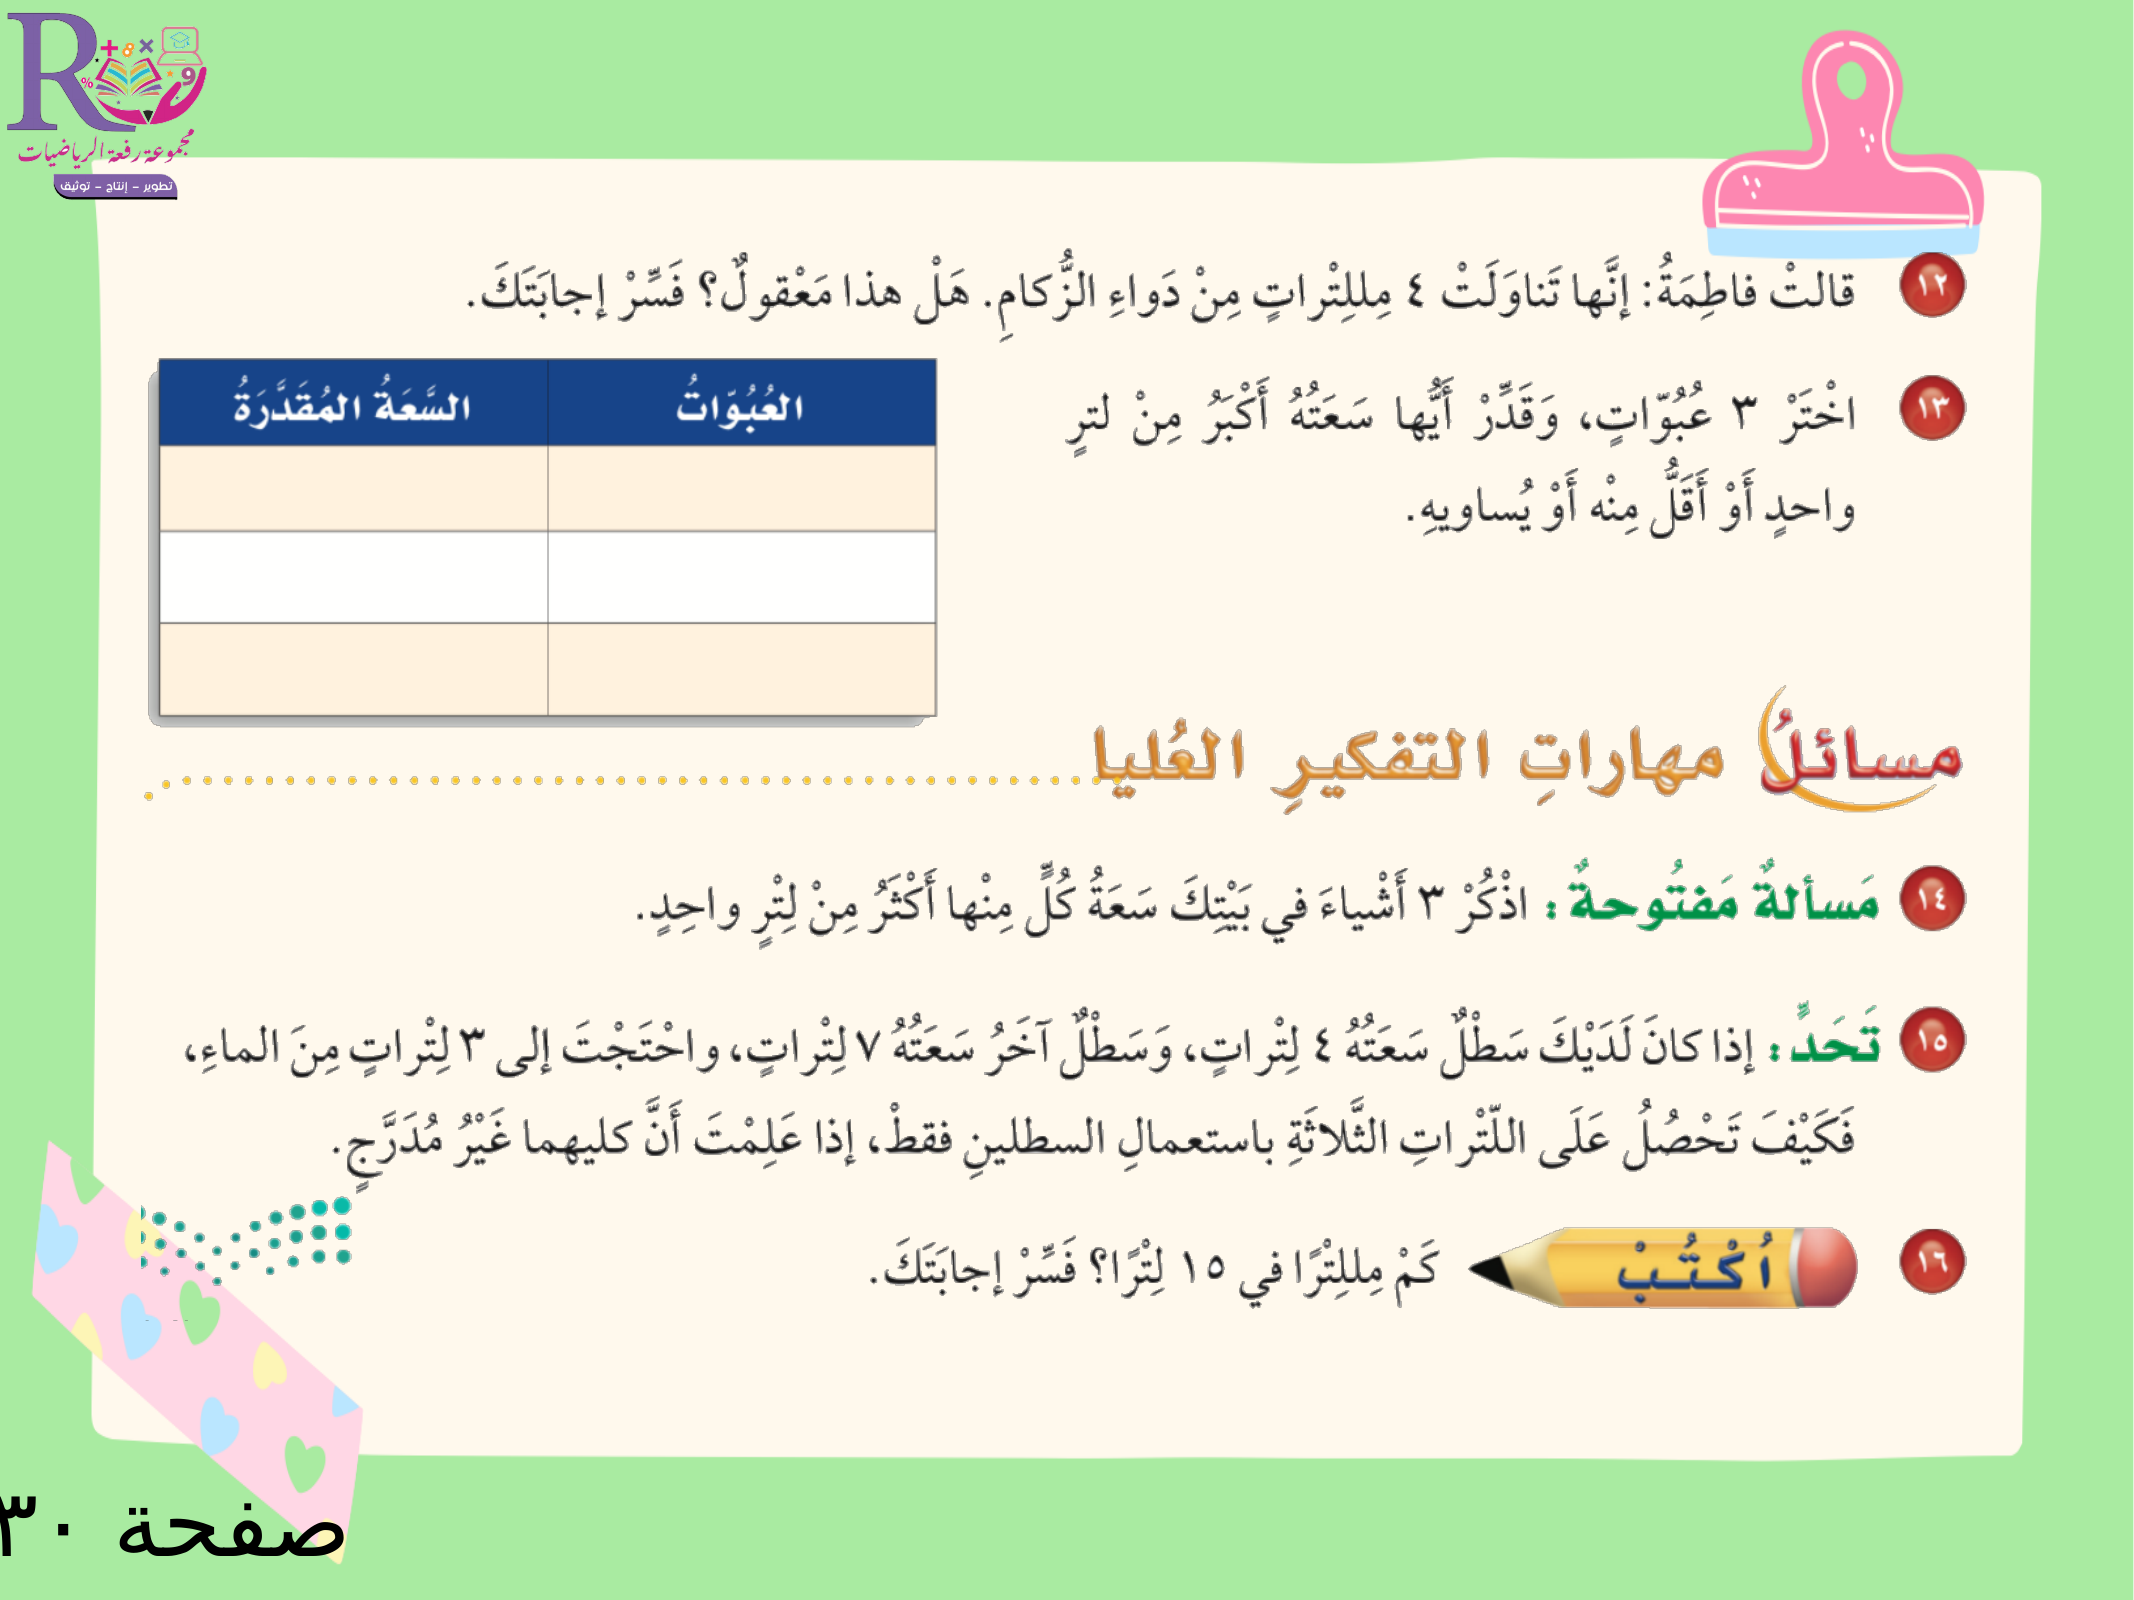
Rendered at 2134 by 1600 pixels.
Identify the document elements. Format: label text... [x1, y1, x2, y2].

picture [0, 0, 2134, 1600]
text_box صفحة ٣٠ [0, 1454, 384, 1584]
